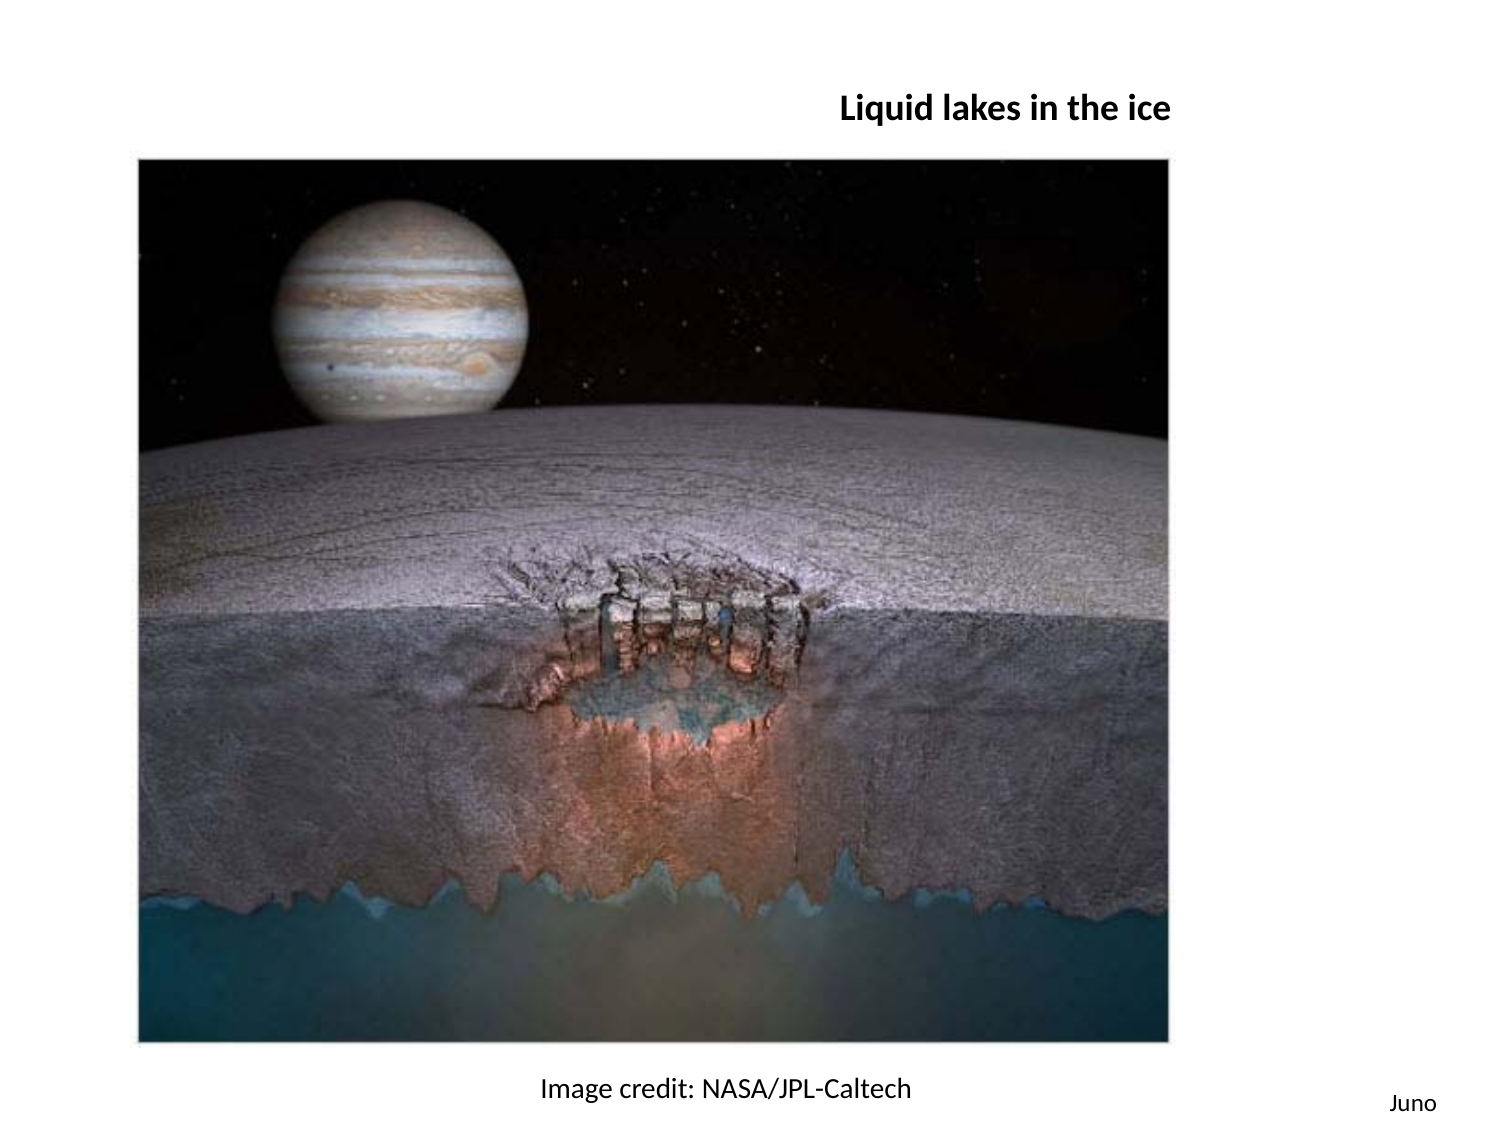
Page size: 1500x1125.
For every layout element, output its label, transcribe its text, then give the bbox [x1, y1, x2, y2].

picture [129, 150, 1177, 1048]
text_box Image credit: NASA/JPL-Caltech [525, 1061, 928, 1112]
text_box Liquid lakes in the ice [825, 75, 1463, 136]
text_box Juno [1374, 1079, 1463, 1125]
